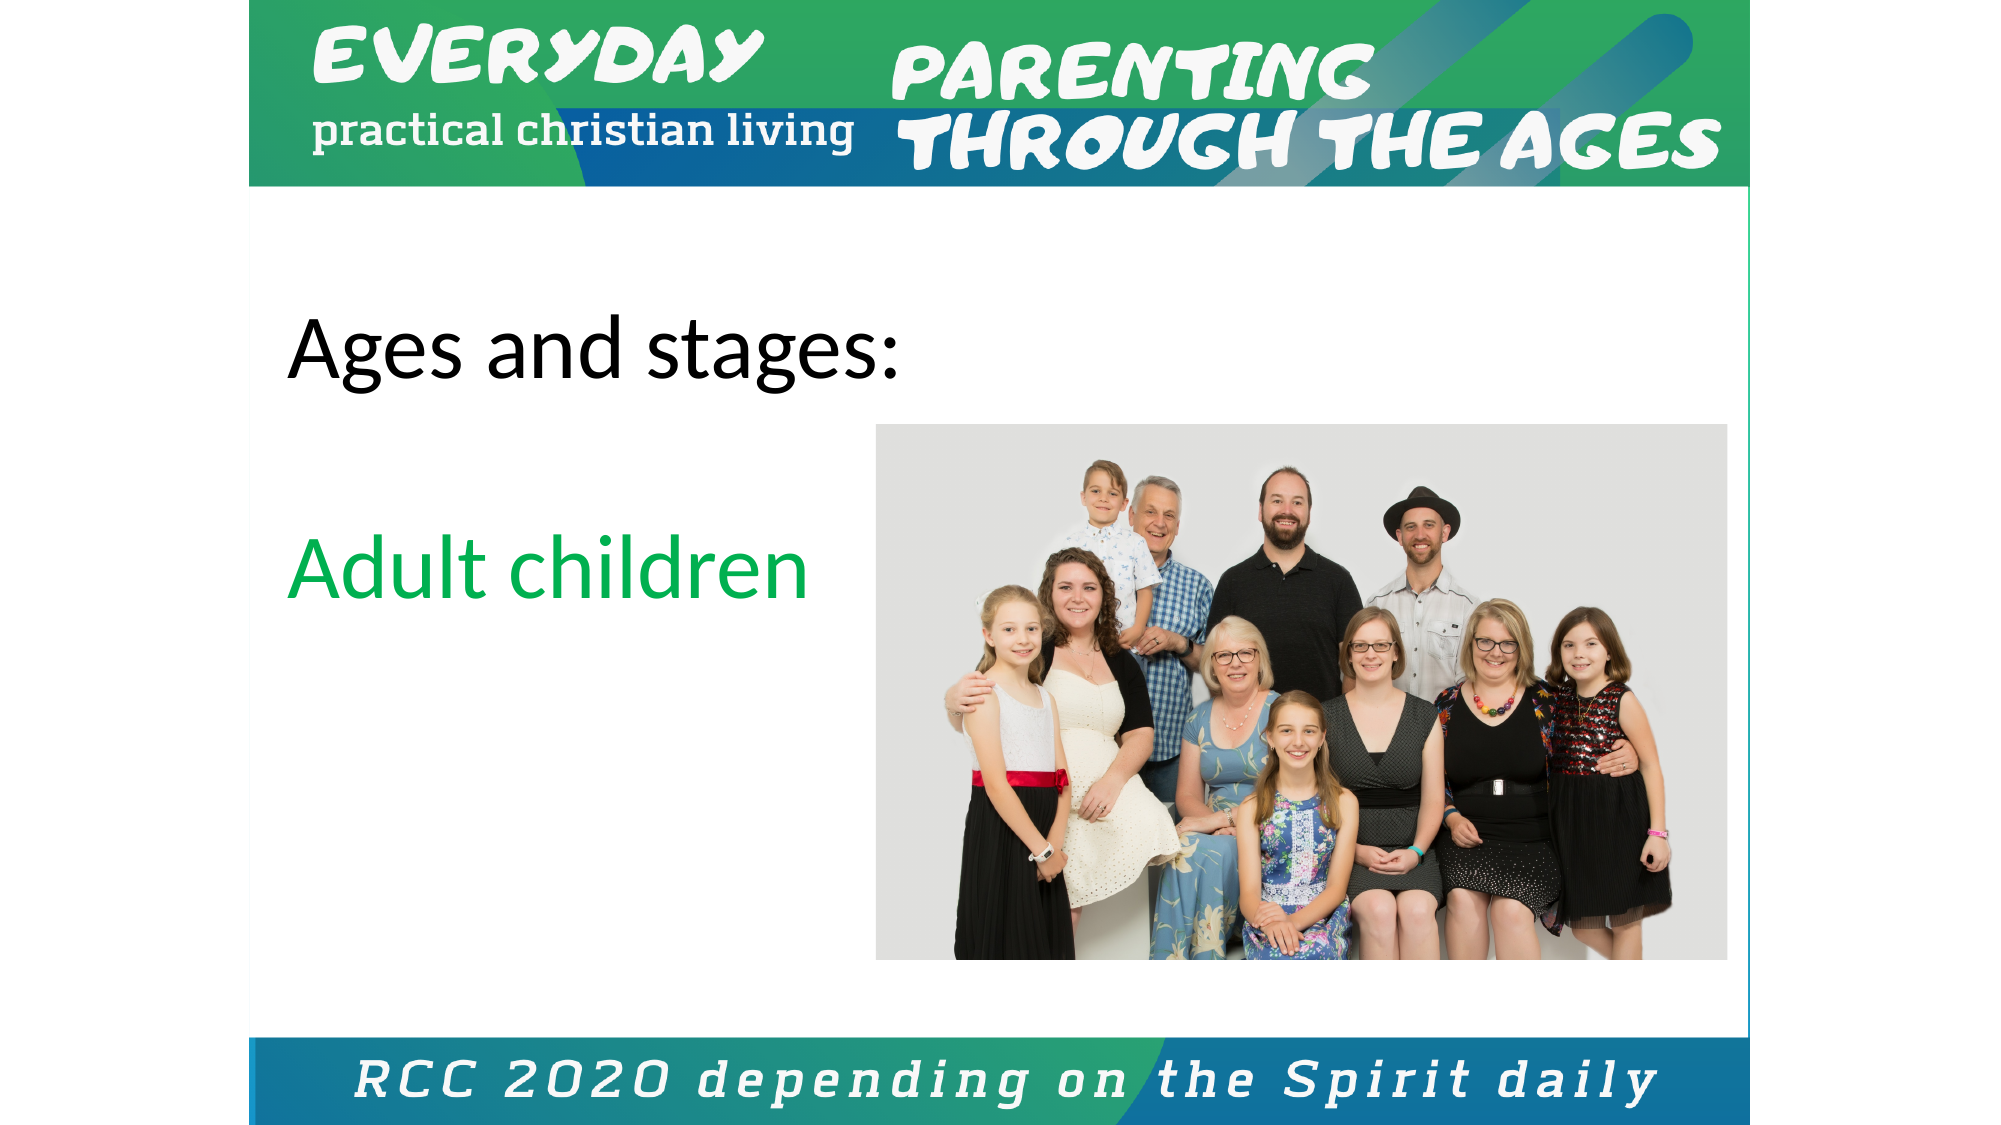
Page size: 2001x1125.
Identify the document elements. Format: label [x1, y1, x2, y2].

picture [249, 0, 1750, 1125]
